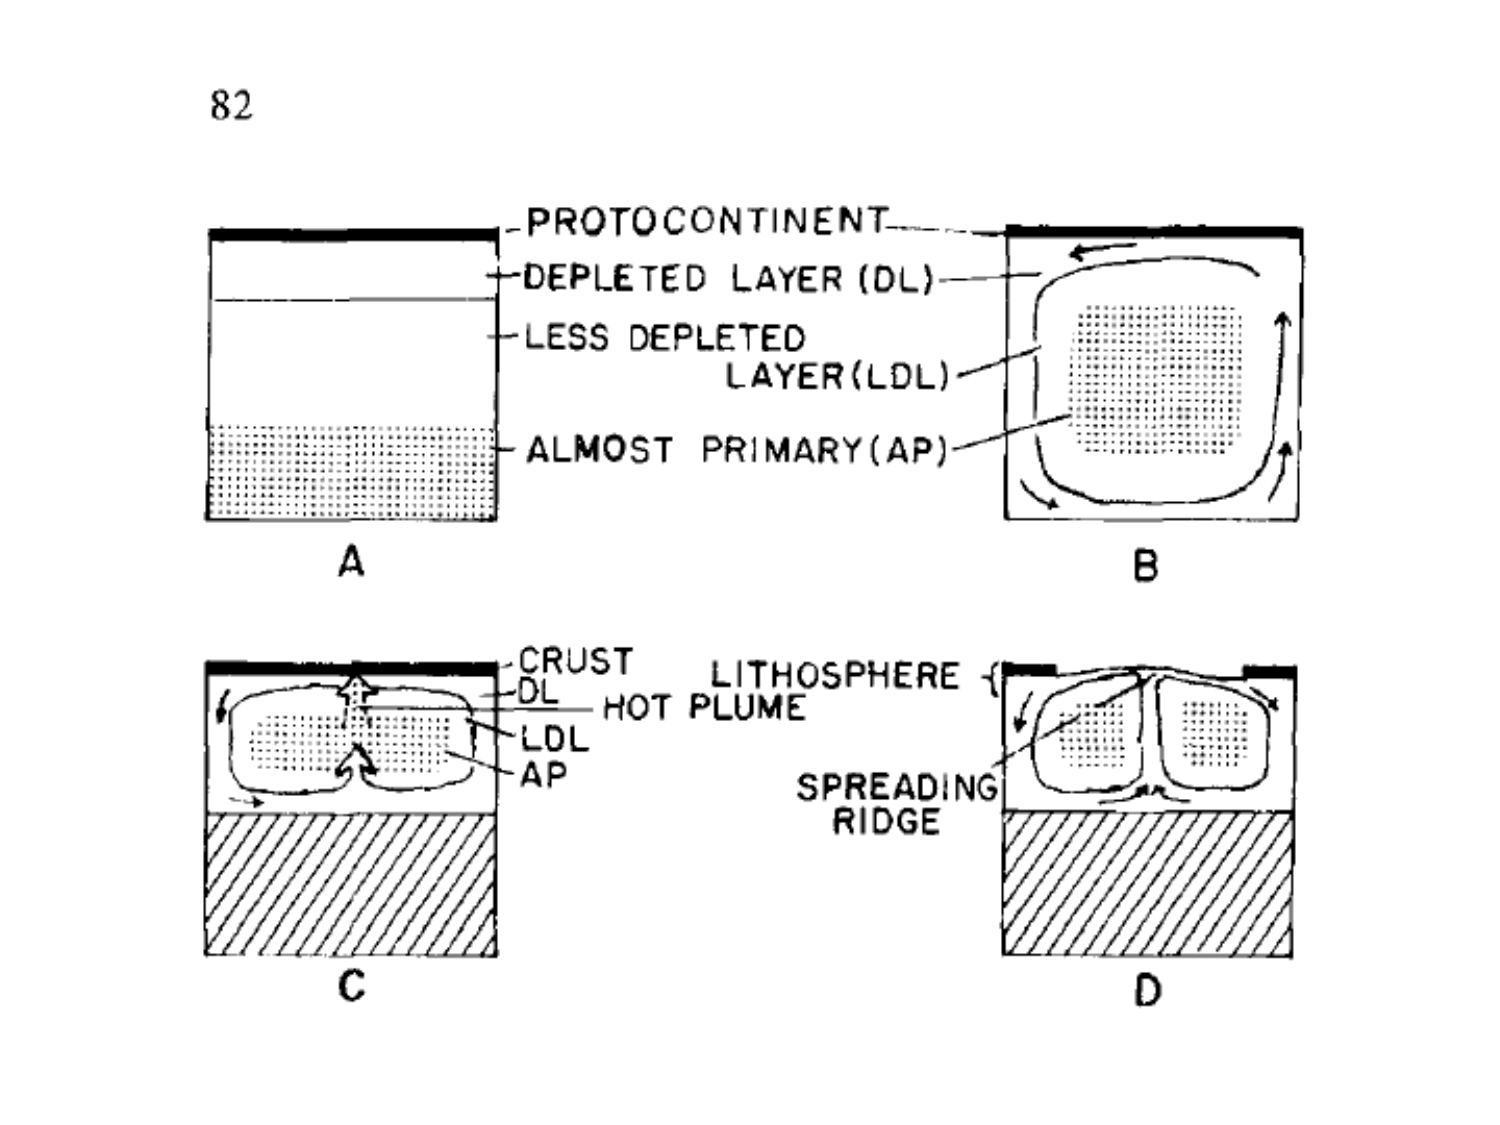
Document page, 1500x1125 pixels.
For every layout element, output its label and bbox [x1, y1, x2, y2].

picture [124, 53, 1376, 1071]
